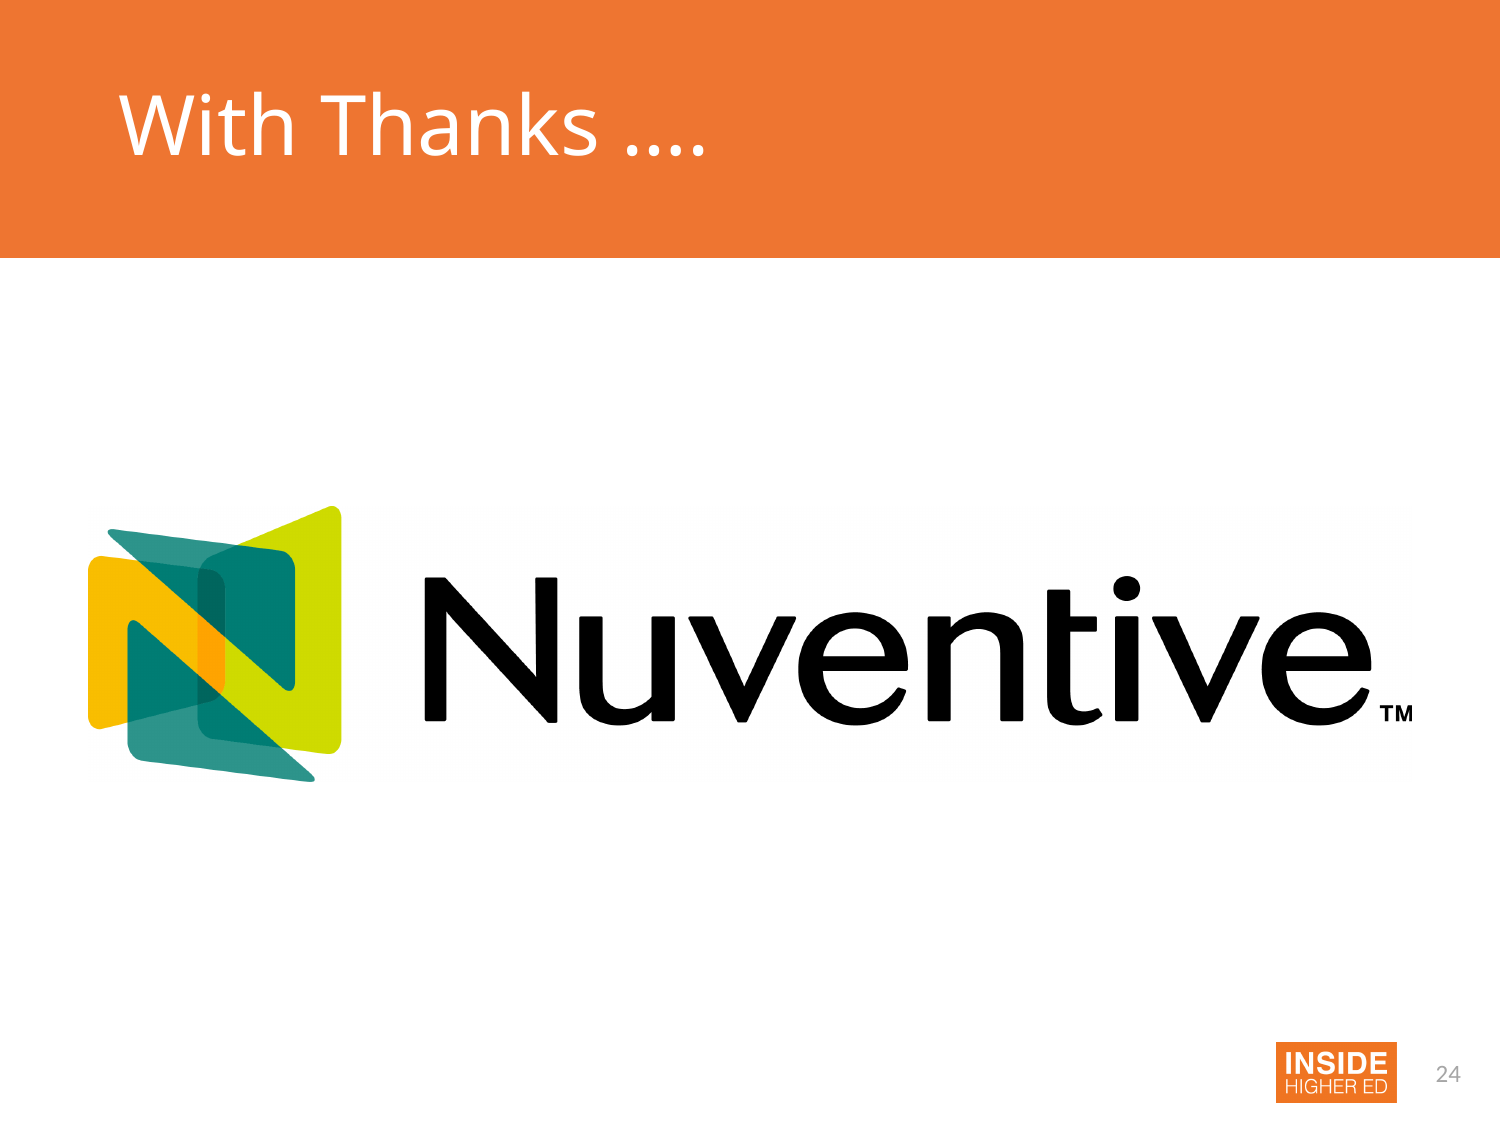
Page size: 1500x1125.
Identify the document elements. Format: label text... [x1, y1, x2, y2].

picture [1276, 1042, 1397, 1103]
picture [88, 506, 1412, 782]
title With Thanks …. [103, 0, 1397, 256]
